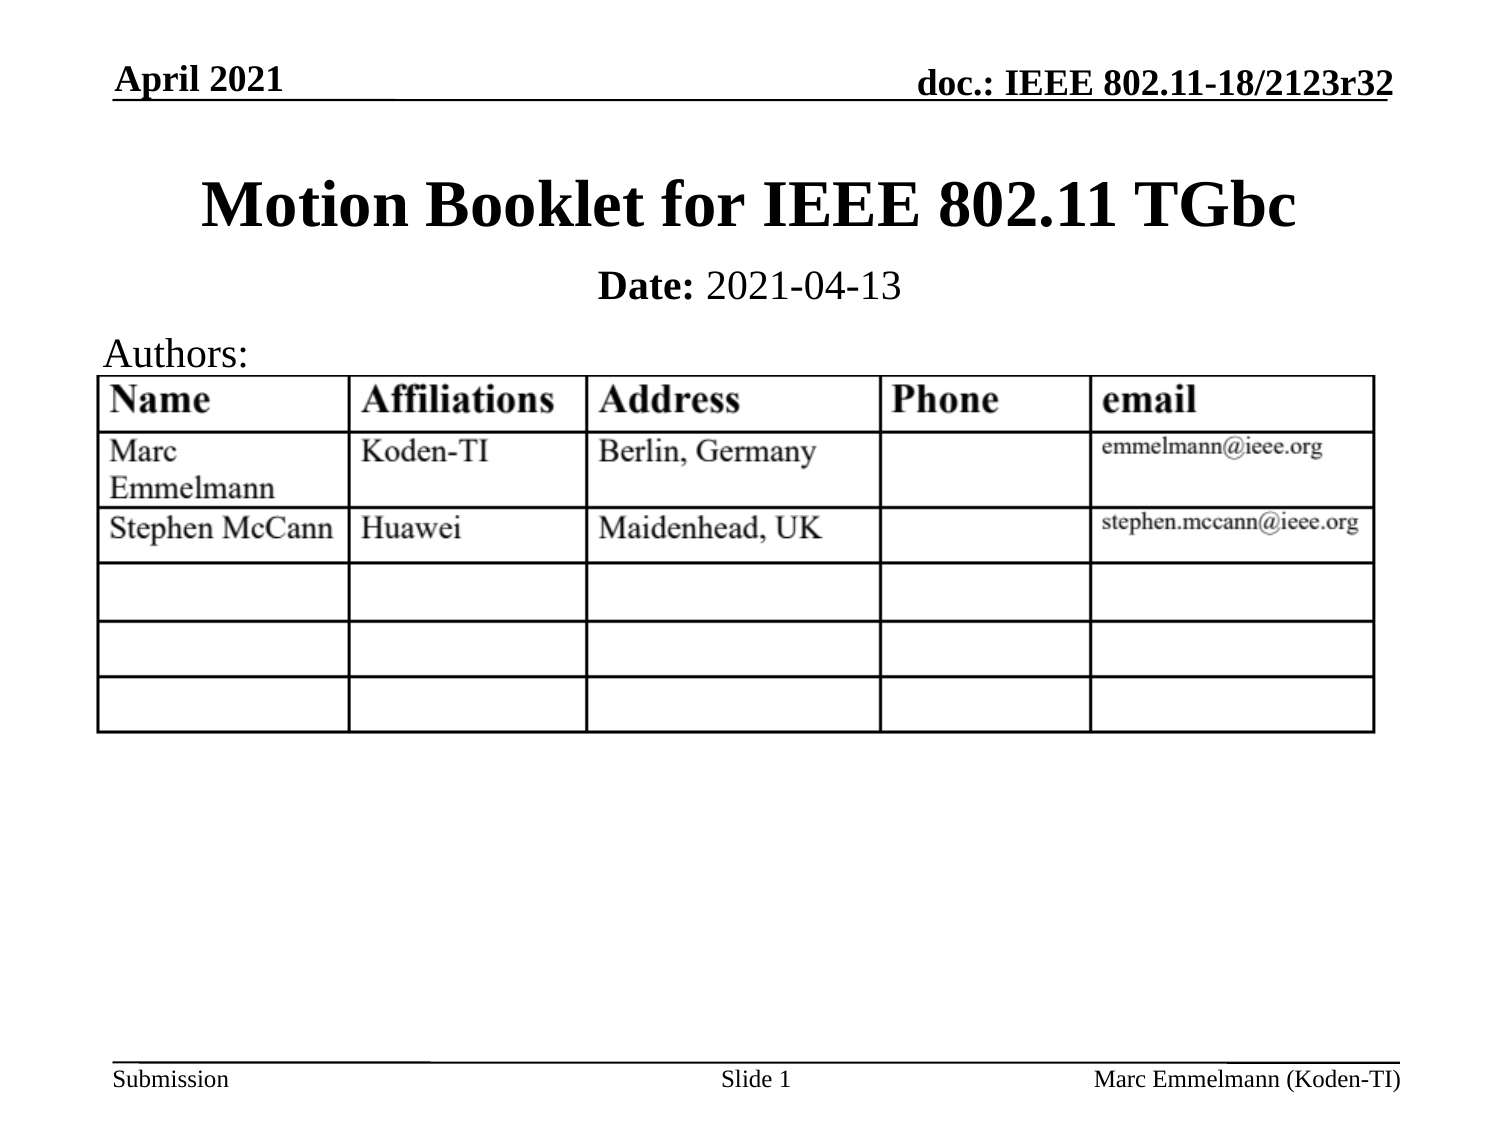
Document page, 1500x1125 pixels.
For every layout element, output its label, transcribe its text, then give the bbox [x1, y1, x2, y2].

slide_number Slide 1 [712, 1061, 800, 1123]
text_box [83, 374, 1402, 777]
footer Marc Emmelmann (Koden-TI) [902, 1061, 1402, 1093]
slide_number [114, 54, 493, 100]
text_box Authors: [87, 318, 325, 373]
list Date: 2021-04-13 [112, 249, 1388, 316]
title Motion Booklet for IEEE 802.11 TGbc [112, 112, 1388, 249]
